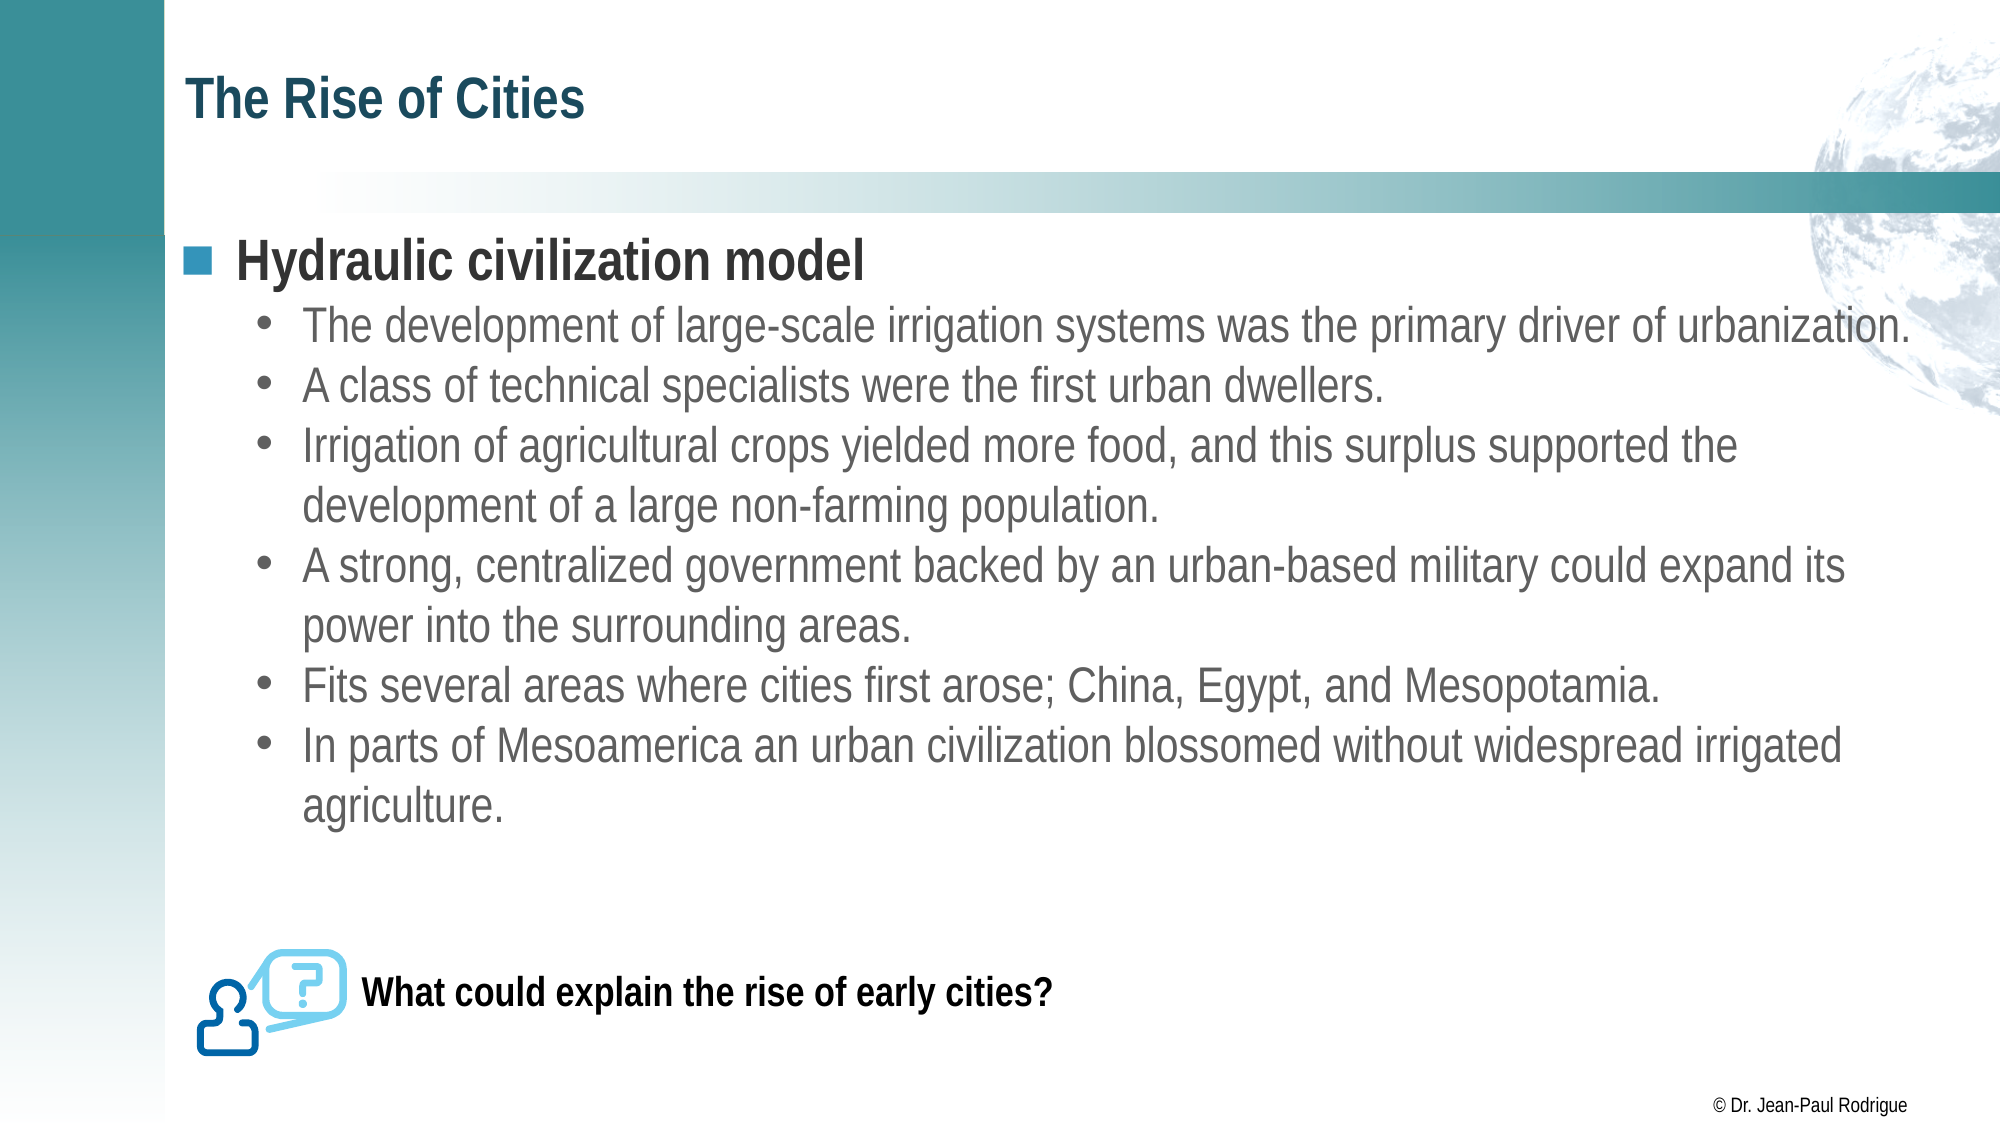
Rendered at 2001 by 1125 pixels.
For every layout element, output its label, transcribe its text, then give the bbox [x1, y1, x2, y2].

list Hydraulic civilization model The development of large-scale irrigation systems was the primary driver of urbanization. A class of technical specialists were the first urban dwellers. Irrigation of agricultural crops yielded more food, and this surplus supported the development of a large non-farming population. A strong, centralized government backed by an urban-based military could expand its power into the surrounding areas. Fits several areas where cities first arose; China, Egypt, and Mesopotamia. In parts of Mesoamerica an urban civilization blossomed without widespread irrigated agriculture. [165, 214, 1970, 1084]
picture [196, 948, 348, 1057]
text_box What could explain the rise of early cities? [351, 957, 1346, 1022]
title The Rise of Cities [170, 16, 1967, 173]
